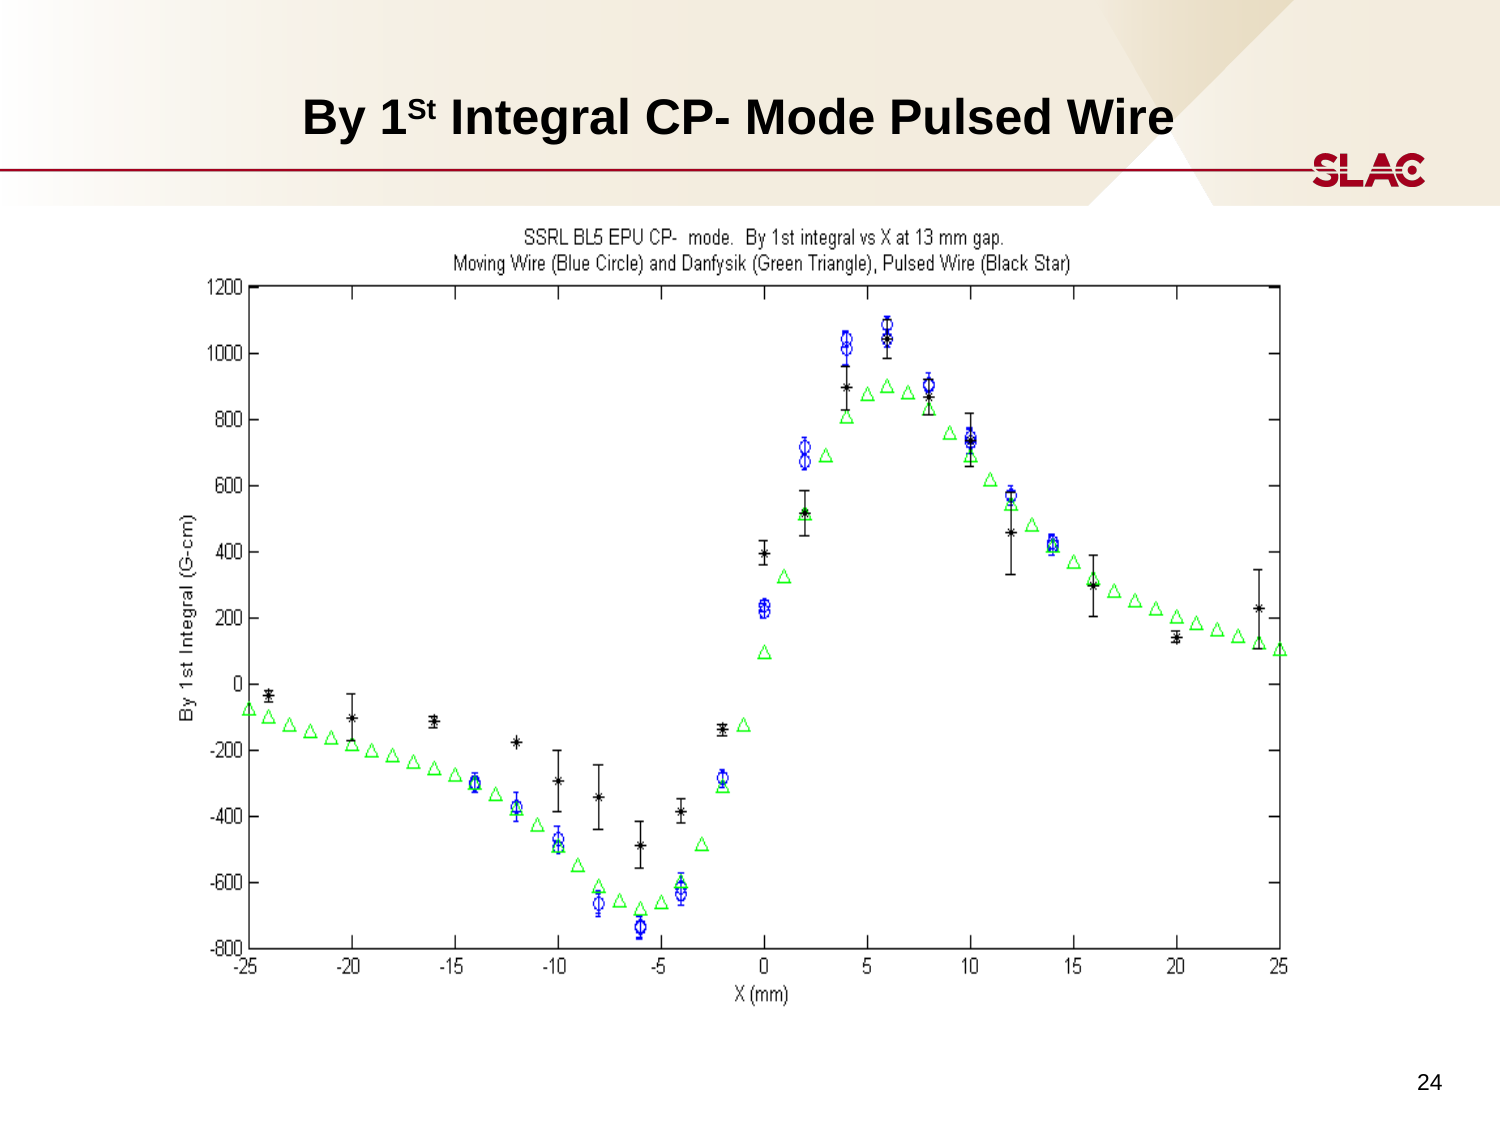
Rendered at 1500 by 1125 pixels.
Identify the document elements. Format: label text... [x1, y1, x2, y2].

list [74, 224, 1406, 1037]
title By 1St Integral CP- Mode Pulsed Wire [74, 21, 1404, 145]
slide_number 24 [1405, 1036, 1458, 1125]
picture [0, 0, 1500, 206]
